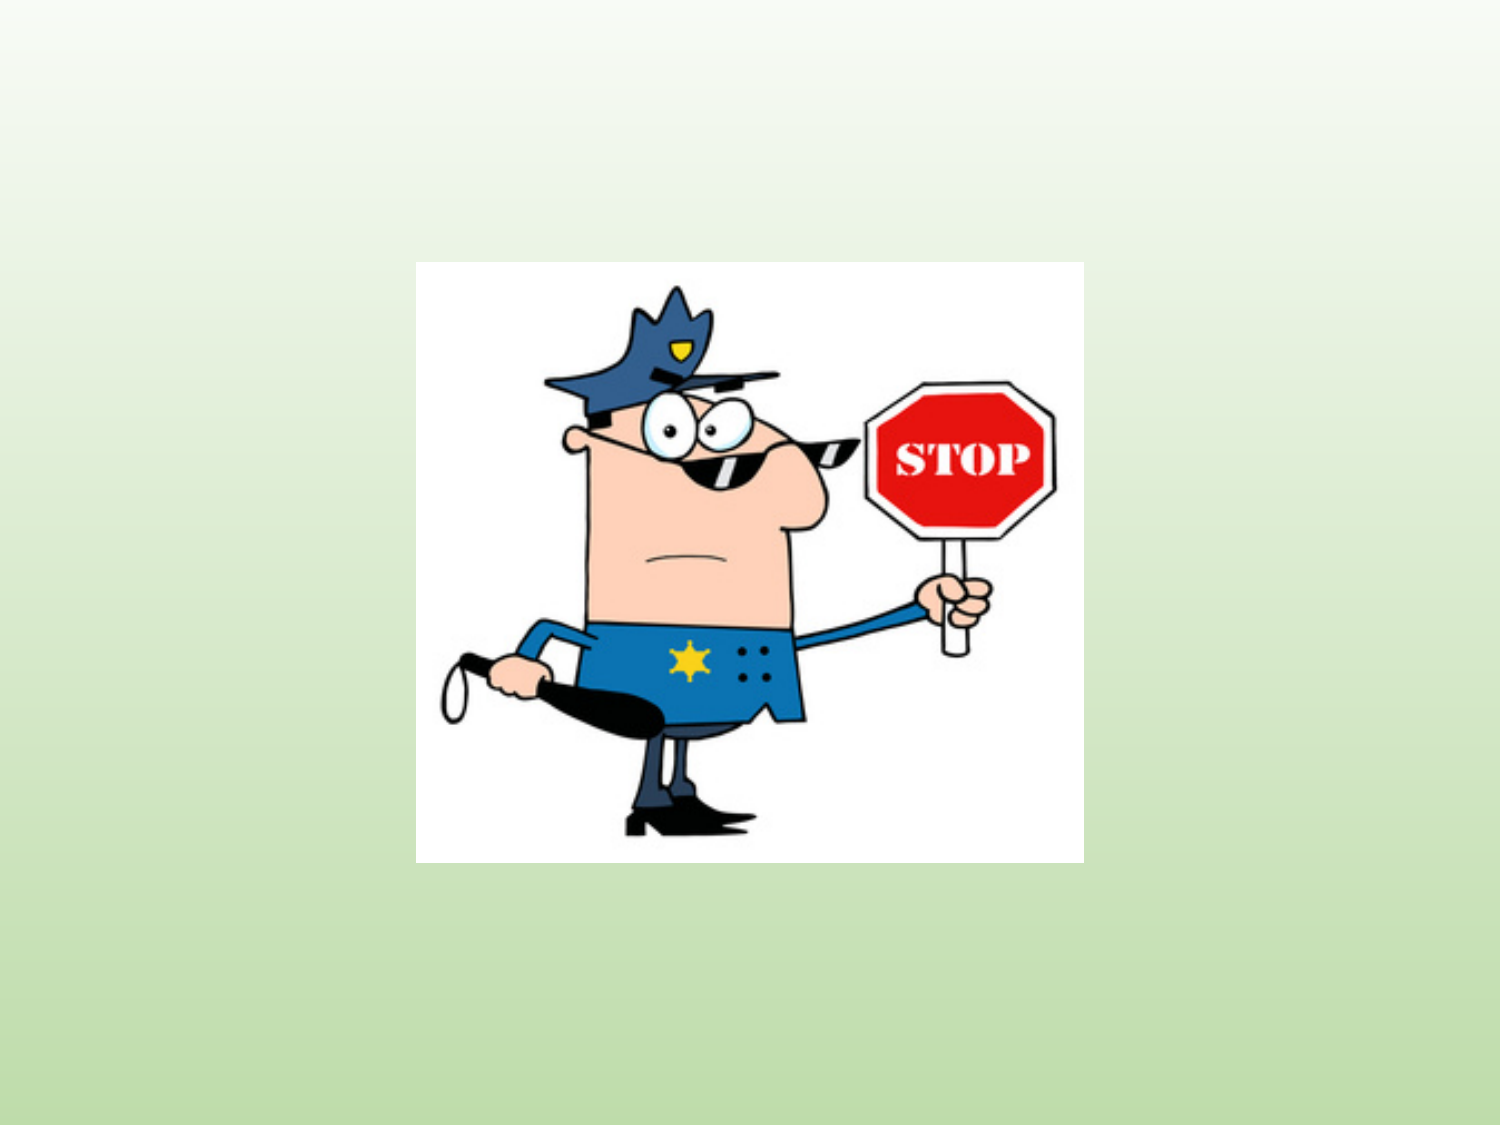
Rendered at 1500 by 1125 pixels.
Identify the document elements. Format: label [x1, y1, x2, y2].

picture [416, 262, 1084, 863]
